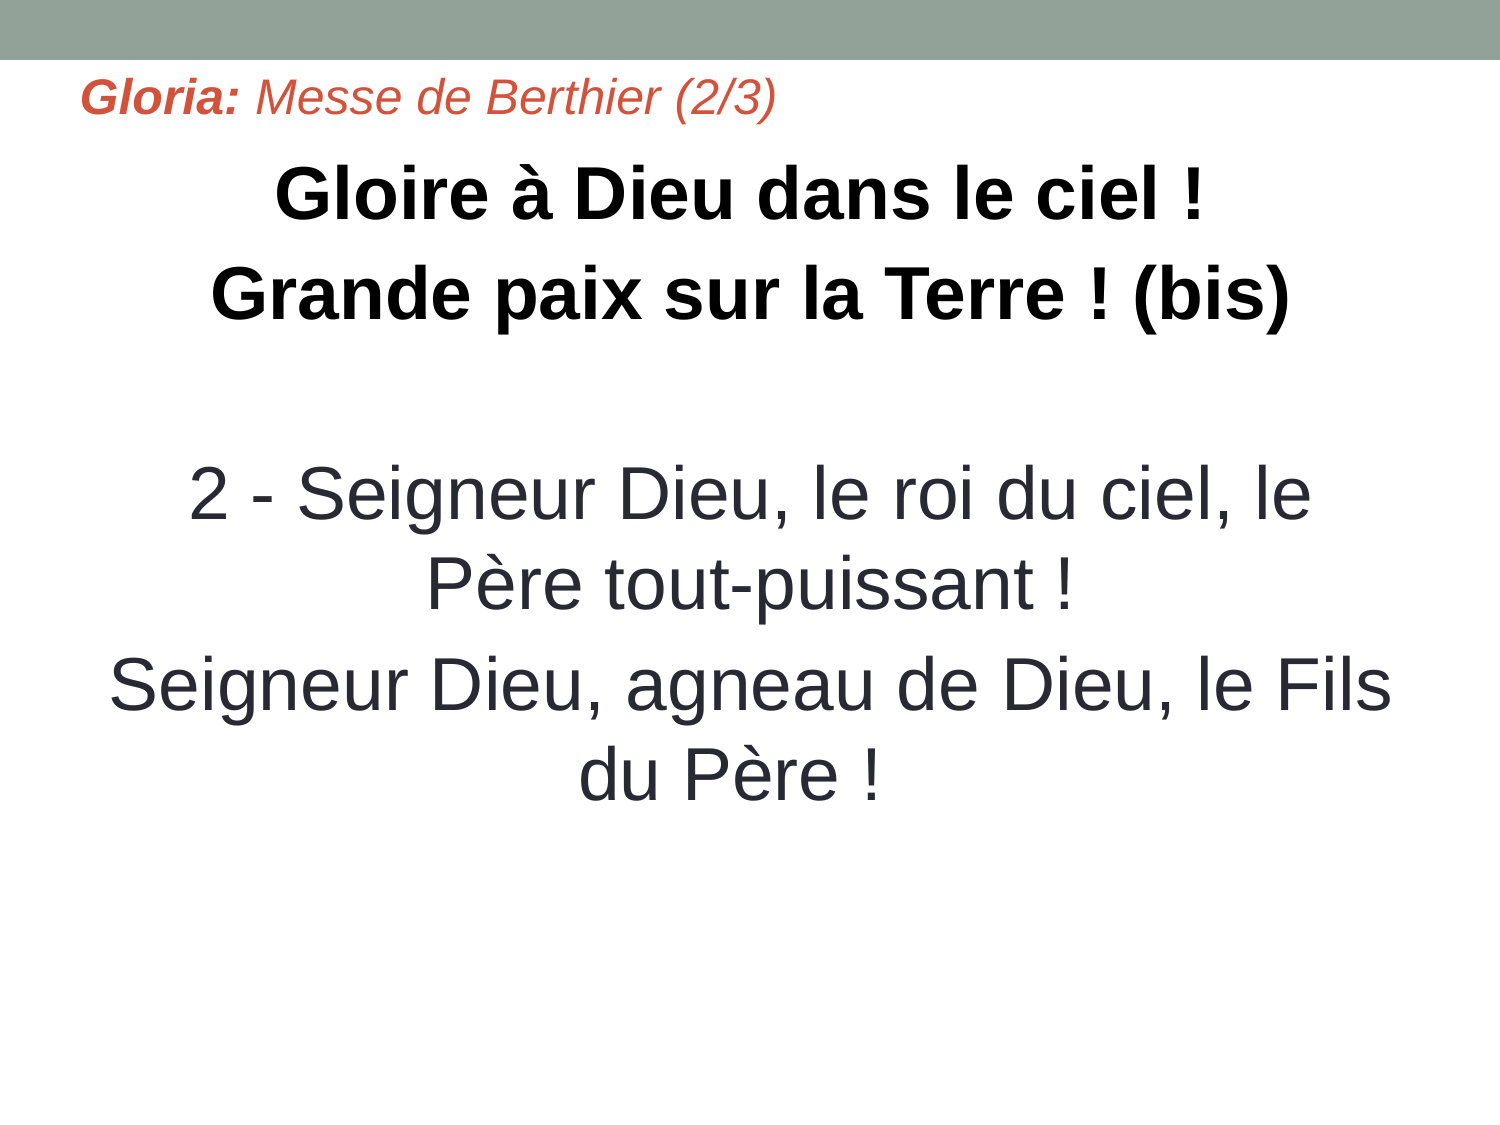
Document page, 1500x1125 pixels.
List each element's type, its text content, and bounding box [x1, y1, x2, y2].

text_box Gloire à Dieu dans le ciel ! Grande paix sur la Terre ! (bis) 2 - Seigneur Dieu, le roi du ciel, le Père tout-puissant ! Seigneur Dieu, agneau de Dieu, le Fils du Père ! [88, 137, 1414, 938]
title Gloria: Messe de Berthier (2/3) [64, 57, 1415, 138]
